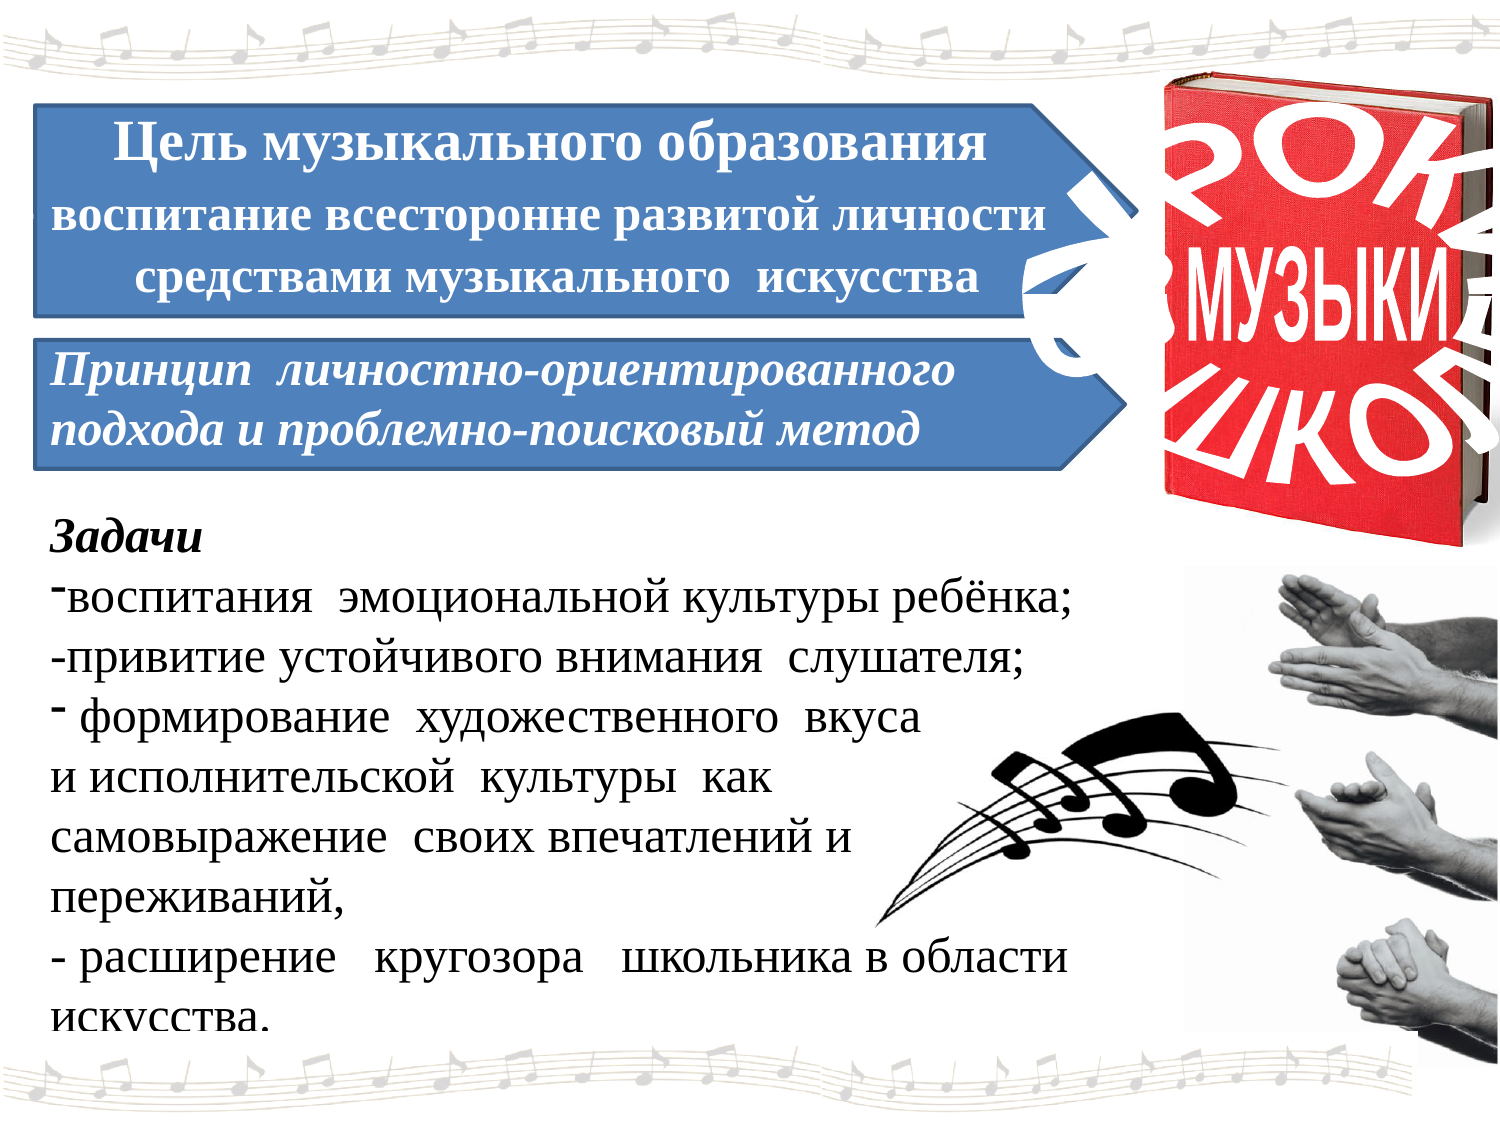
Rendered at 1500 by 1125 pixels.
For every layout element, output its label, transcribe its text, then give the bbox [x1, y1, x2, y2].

text_box Задачи воспитания эмоциональной культуры ребёнка; -привитие устойчивого внимания слушателя; формирование художественного вкуса и исполнительской культуры как самовыражение своих впечатлений и переживаний, - расширение кругозора школьника в области искусства. [35, 494, 1114, 1029]
text_box [33, 337, 1128, 471]
picture [0, 0, 1500, 550]
text_box [1102, 173, 1139, 249]
text_box [33, 310, 1041, 319]
text_box Цель музыкального образования - воспитание всесторонне развитой личности средствами музыкального искусства [0, 102, 1102, 310]
text_box Принцип личностно-ориентированного подхода и проблемно-поисковый метод [35, 328, 1032, 463]
picture [0, 562, 1500, 1125]
